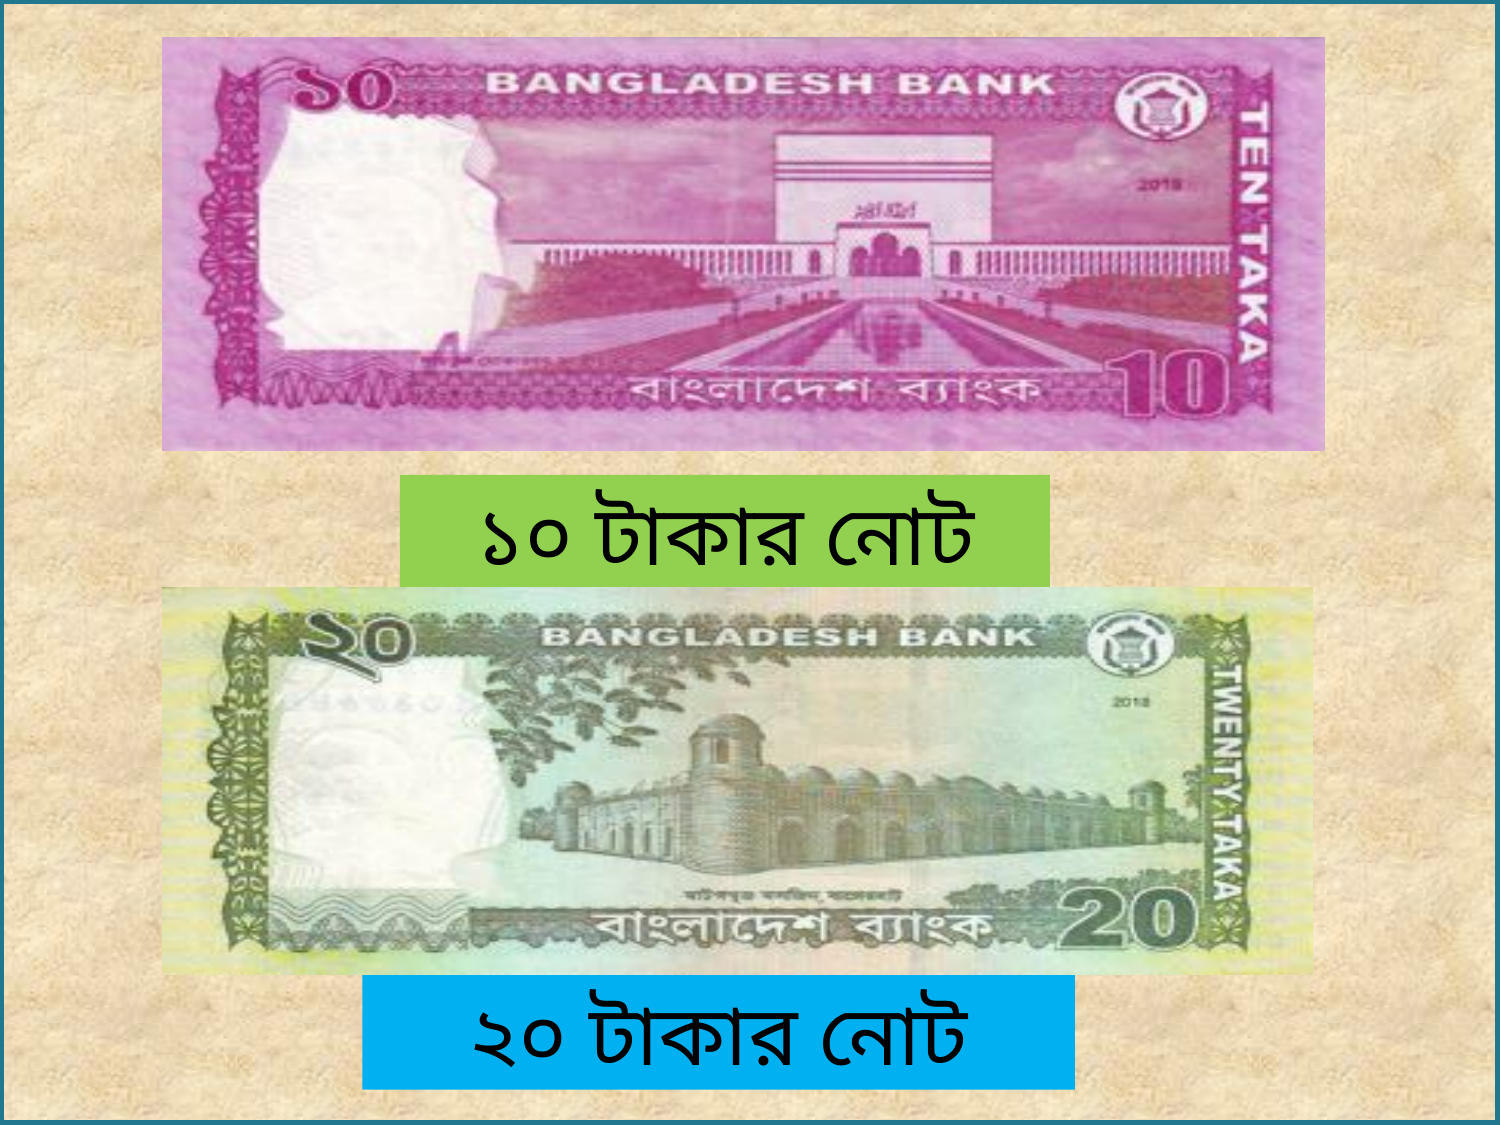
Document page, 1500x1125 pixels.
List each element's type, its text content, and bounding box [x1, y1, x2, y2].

text_box ২০ টাকার নোট [362, 987, 1075, 1090]
text_box ১০ টাকার নোট [399, 474, 1050, 587]
text_box [0, 0, 1500, 1125]
picture [162, 37, 1326, 451]
picture [162, 587, 1313, 976]
